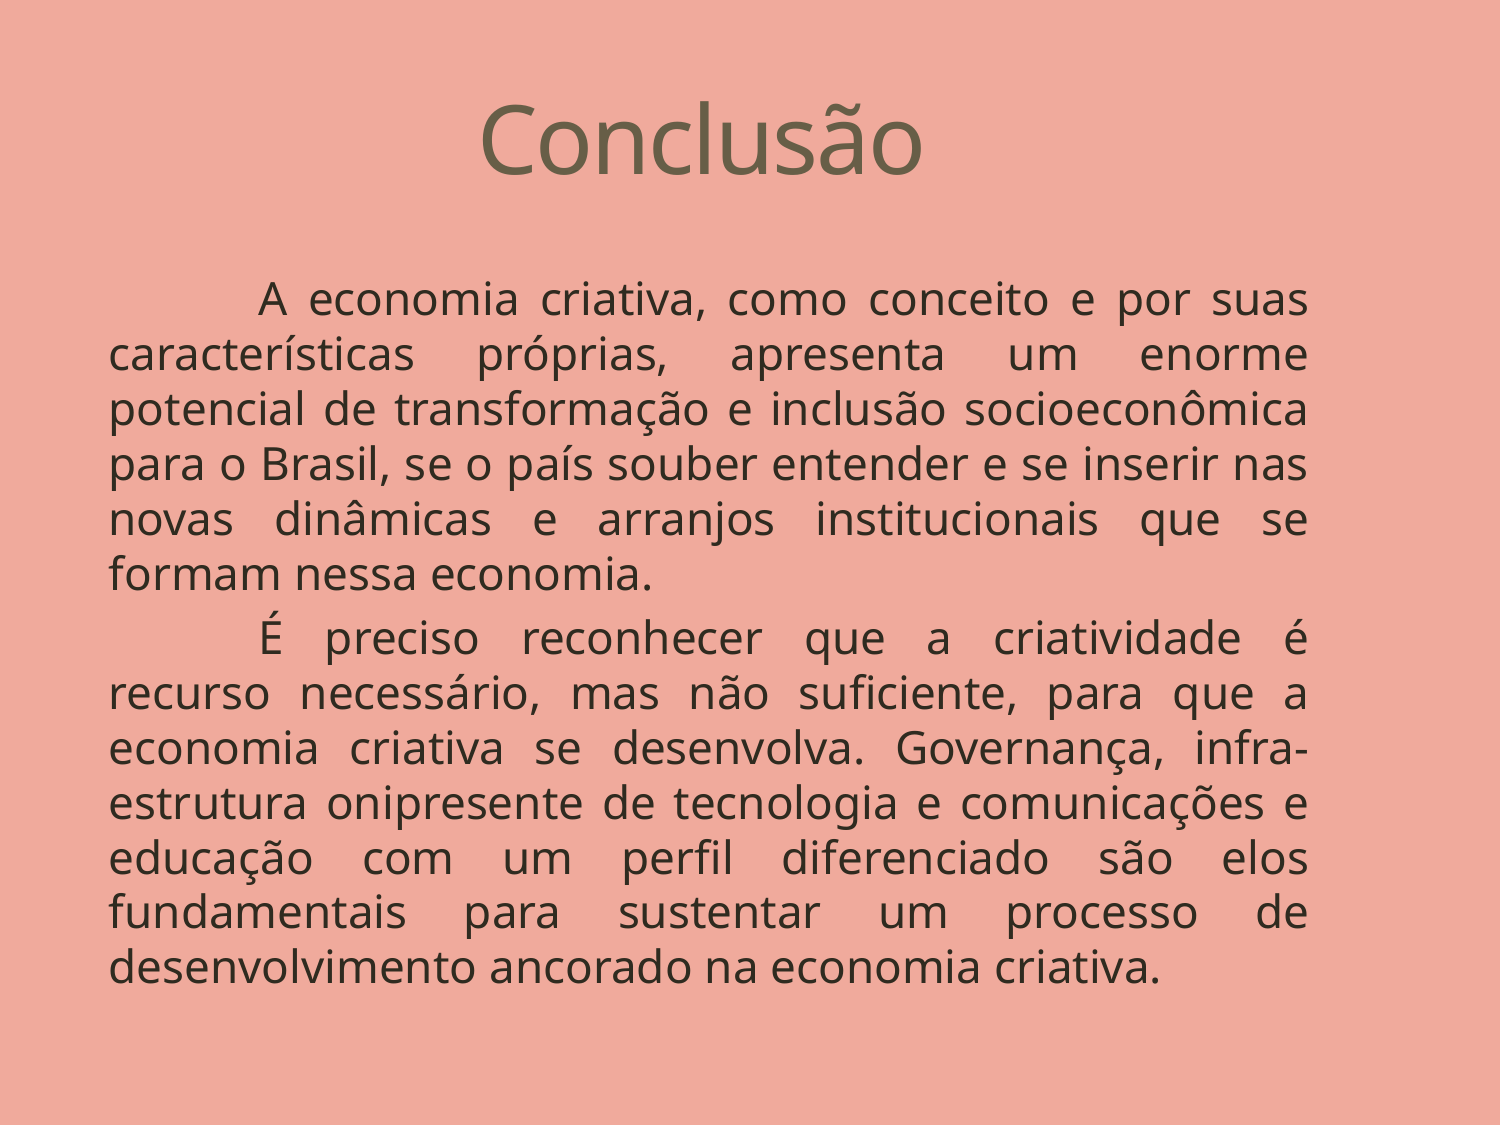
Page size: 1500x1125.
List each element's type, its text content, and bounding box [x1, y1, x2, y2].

list A economia criativa, como conceito e por suas características próprias, apresenta um enorme potencial de transformação e inclusão socioeconômica para o Brasil, se o país souber entender e se inserir nas novas dinâmicas e arranjos institucionais que se formam nessa economia. É preciso reconhecer que a criatividade é recurso necessário, mas não suficiente, para que a economia criativa se desenvolva. Governança, infra-estrutura onipresente de tecnologia e comunicações e educação com um perfil diferenciado são elos fundamentais para sustentar um processo de desenvolvimento ancorado na economia criativa. [75, 262, 1325, 1050]
title Conclusão [76, 42, 1327, 231]
